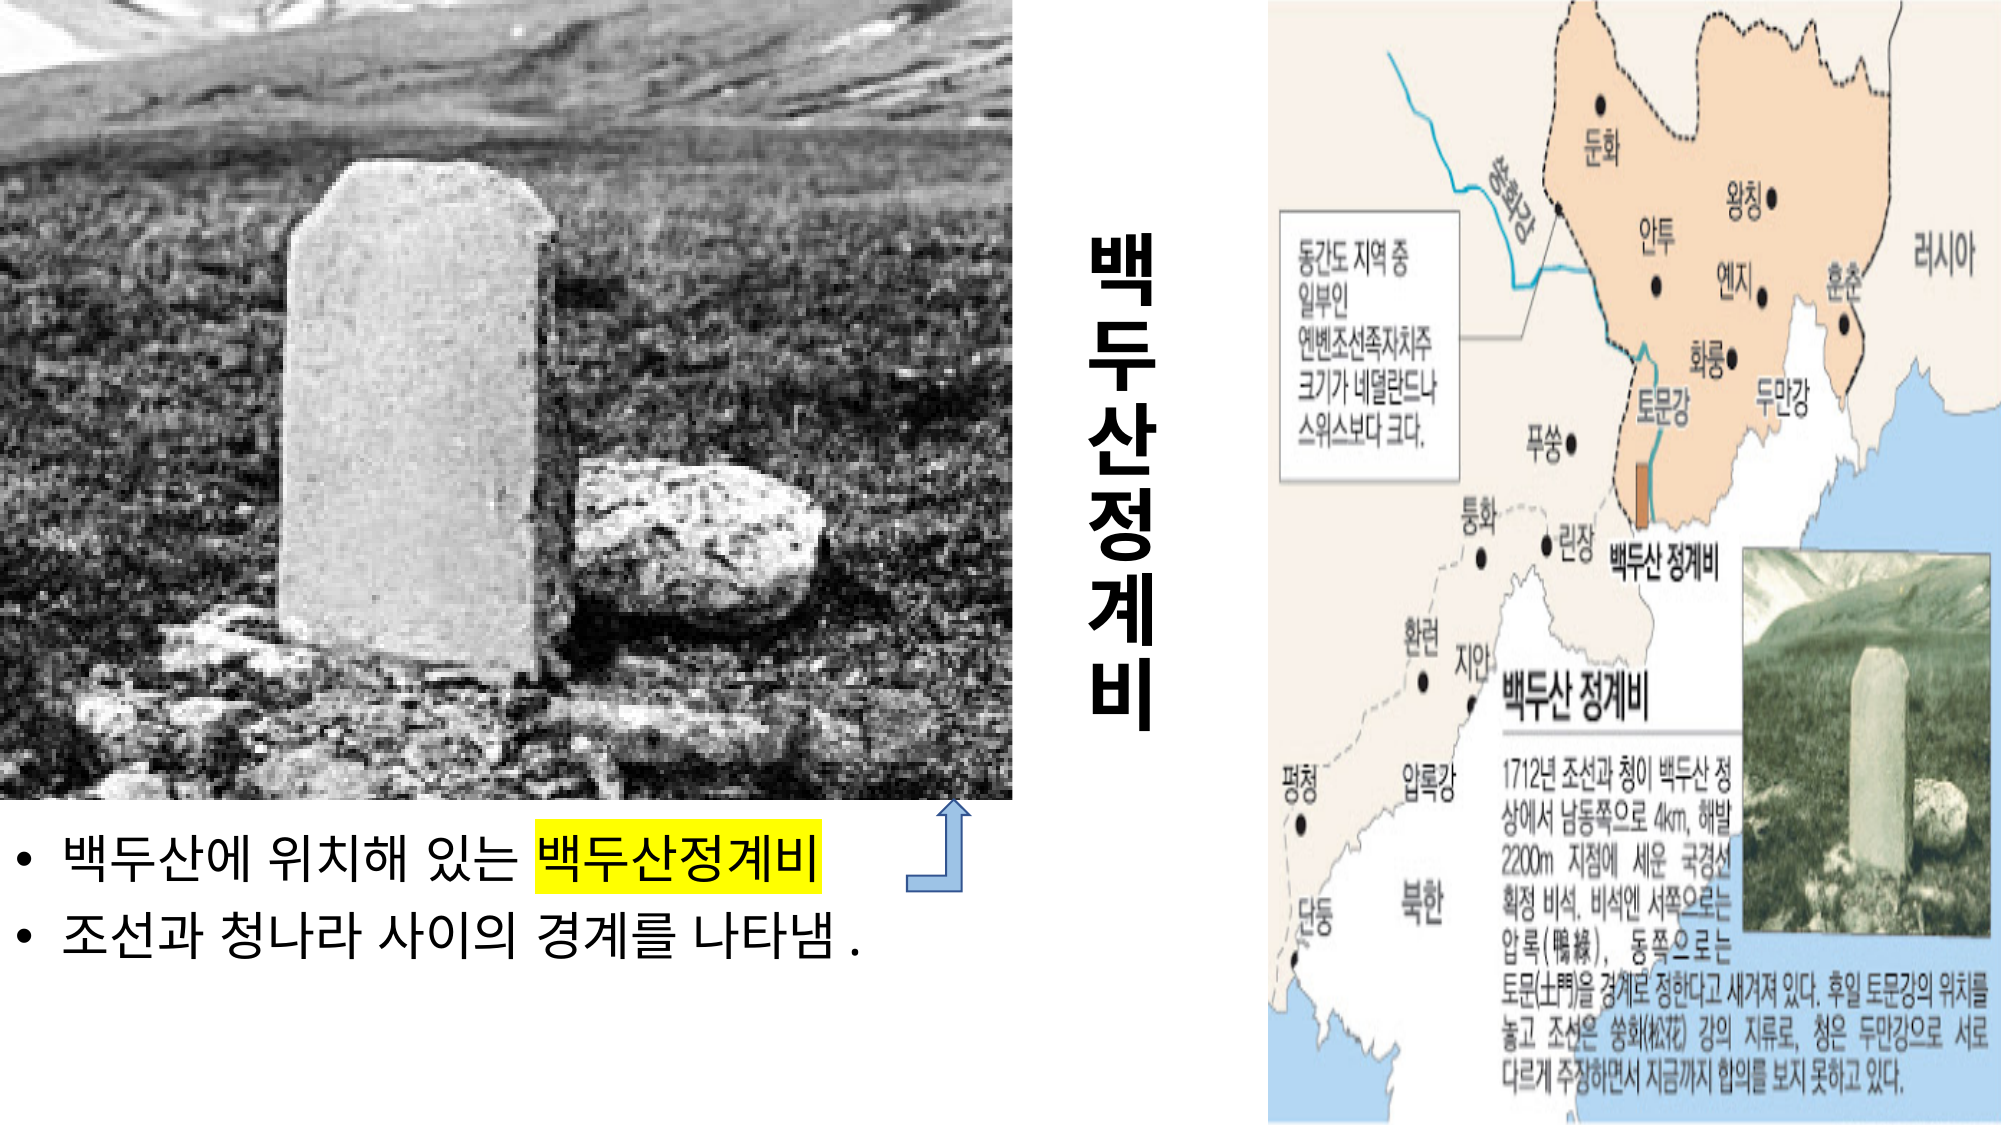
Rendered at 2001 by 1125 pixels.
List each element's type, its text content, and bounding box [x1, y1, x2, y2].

picture [1265, 0, 2001, 1125]
title 백 두 산 정 계 비 [1013, 222, 1265, 800]
list 백두산에 위치해 있는 백두산정계비 조선과 청나라 사이의 경계를 나타냄. [0, 826, 938, 1125]
picture [0, 0, 1013, 800]
text_box [905, 800, 973, 893]
